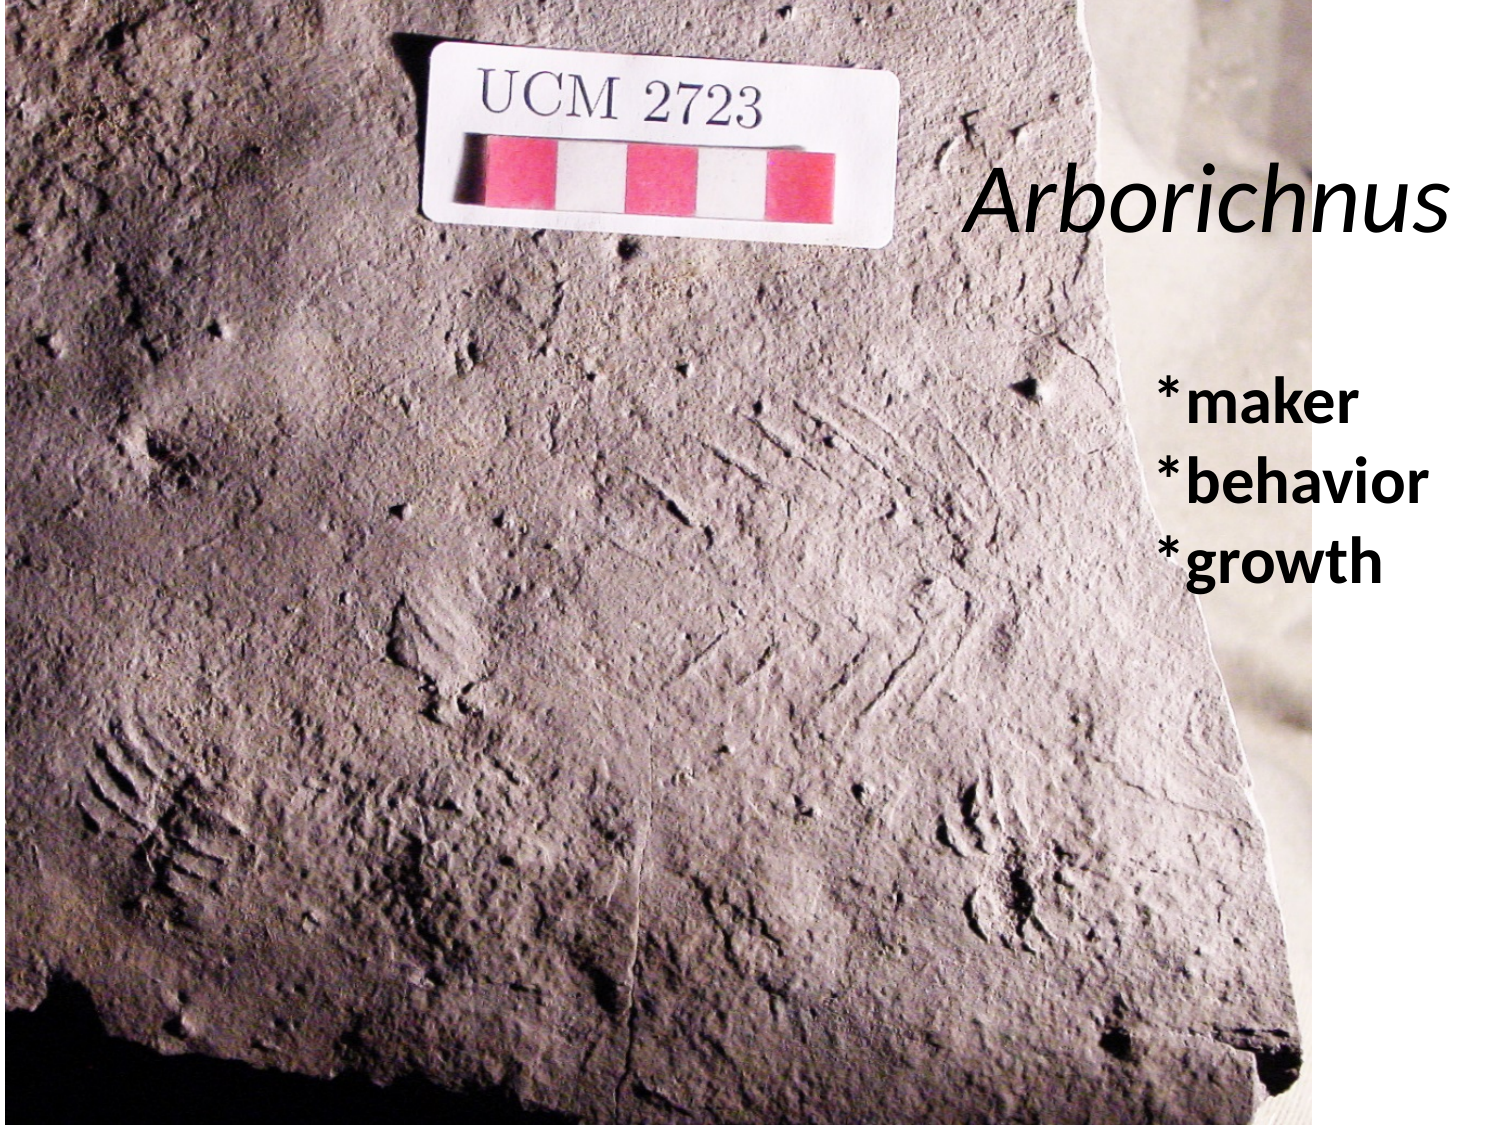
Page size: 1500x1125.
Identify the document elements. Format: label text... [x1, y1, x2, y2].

text_box Arborichnus [1317, 125, 1500, 260]
text_box *maker *behavior *growth [1317, 349, 1475, 605]
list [5, 0, 1312, 1125]
